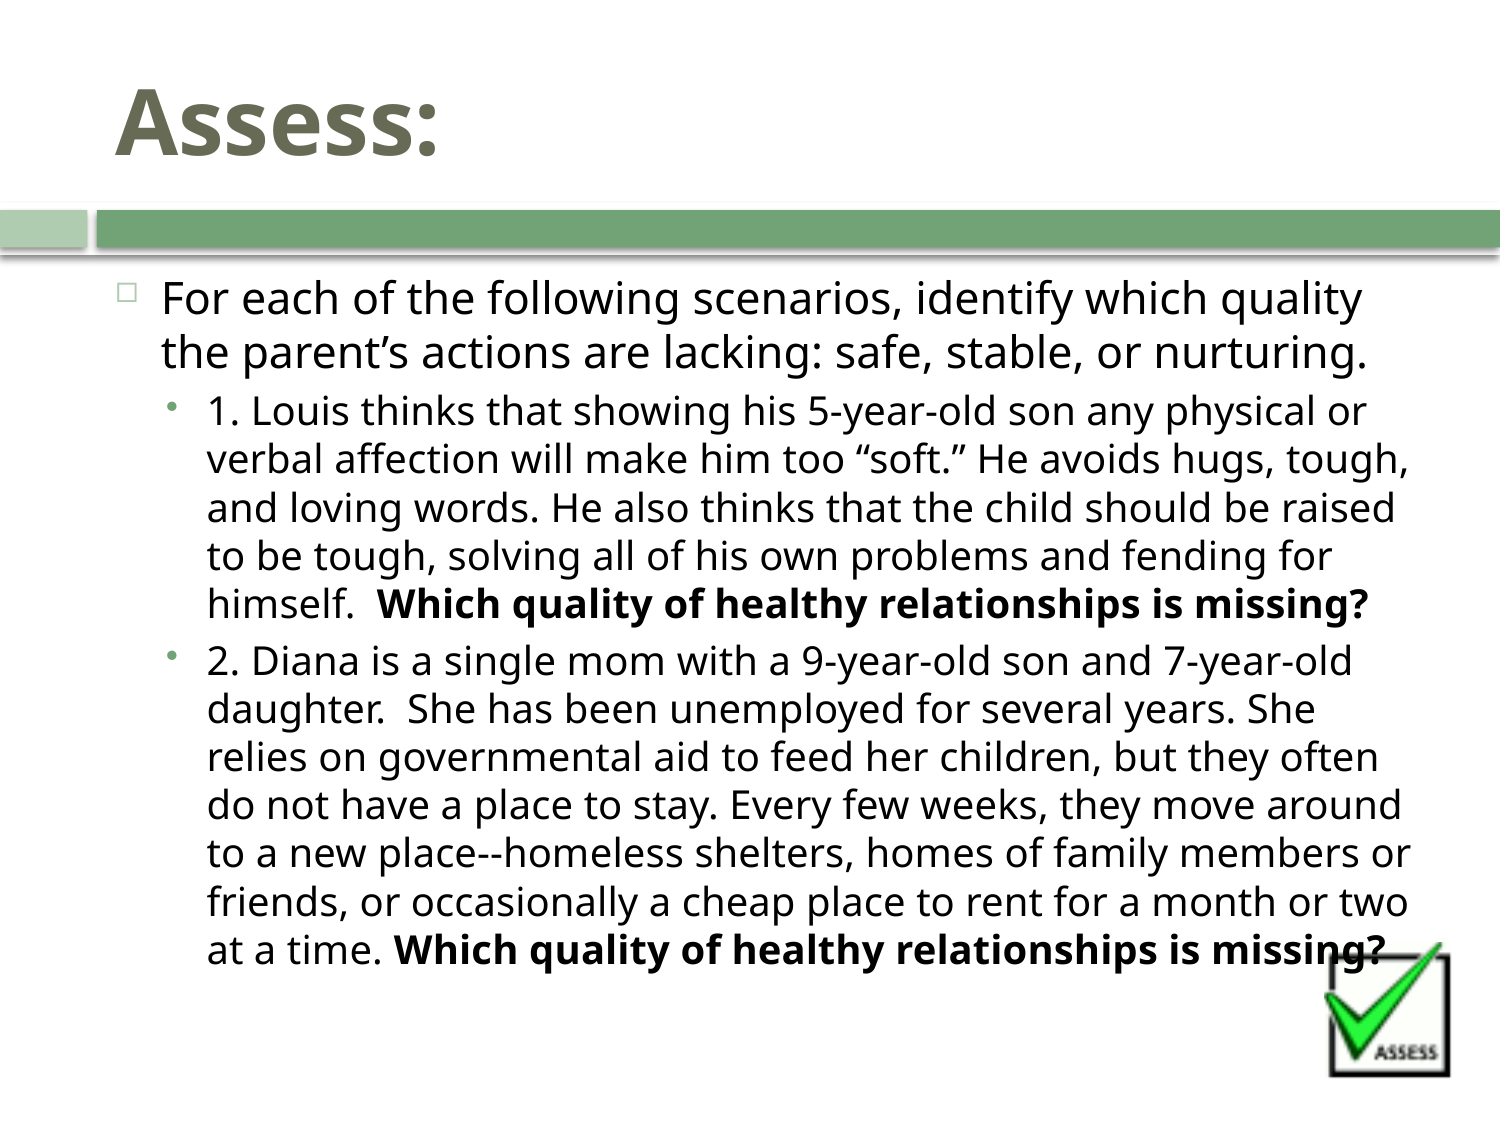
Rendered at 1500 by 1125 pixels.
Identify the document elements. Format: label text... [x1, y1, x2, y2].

picture [1324, 942, 1464, 1091]
title Assess: [100, 37, 1438, 200]
list For each of the following scenarios, identify which quality the parent’s actions are lacking: safe, stable, or nurturing. 1. Louis thinks that showing his 5-year-old son any physical or verbal affection will make him too “soft.” He avoids hugs, tough, and loving words. He also thinks that the child should be raised to be tough, solving all of his own problems and fending for himself. Which quality of healthy relationships is missing? 2. Diana is a single mom with a 9-year-old son and 7-year-old daughter. She has been unemployed for several years. She relies on governmental aid to feed her children, but they often do not have a place to stay. Every few weeks, they move around to a new place--homeless shelters, homes of family members or friends, or occasionally a cheap place to rent for a month or two at a time. Which quality of healthy relationships is missing? [100, 262, 1438, 1000]
